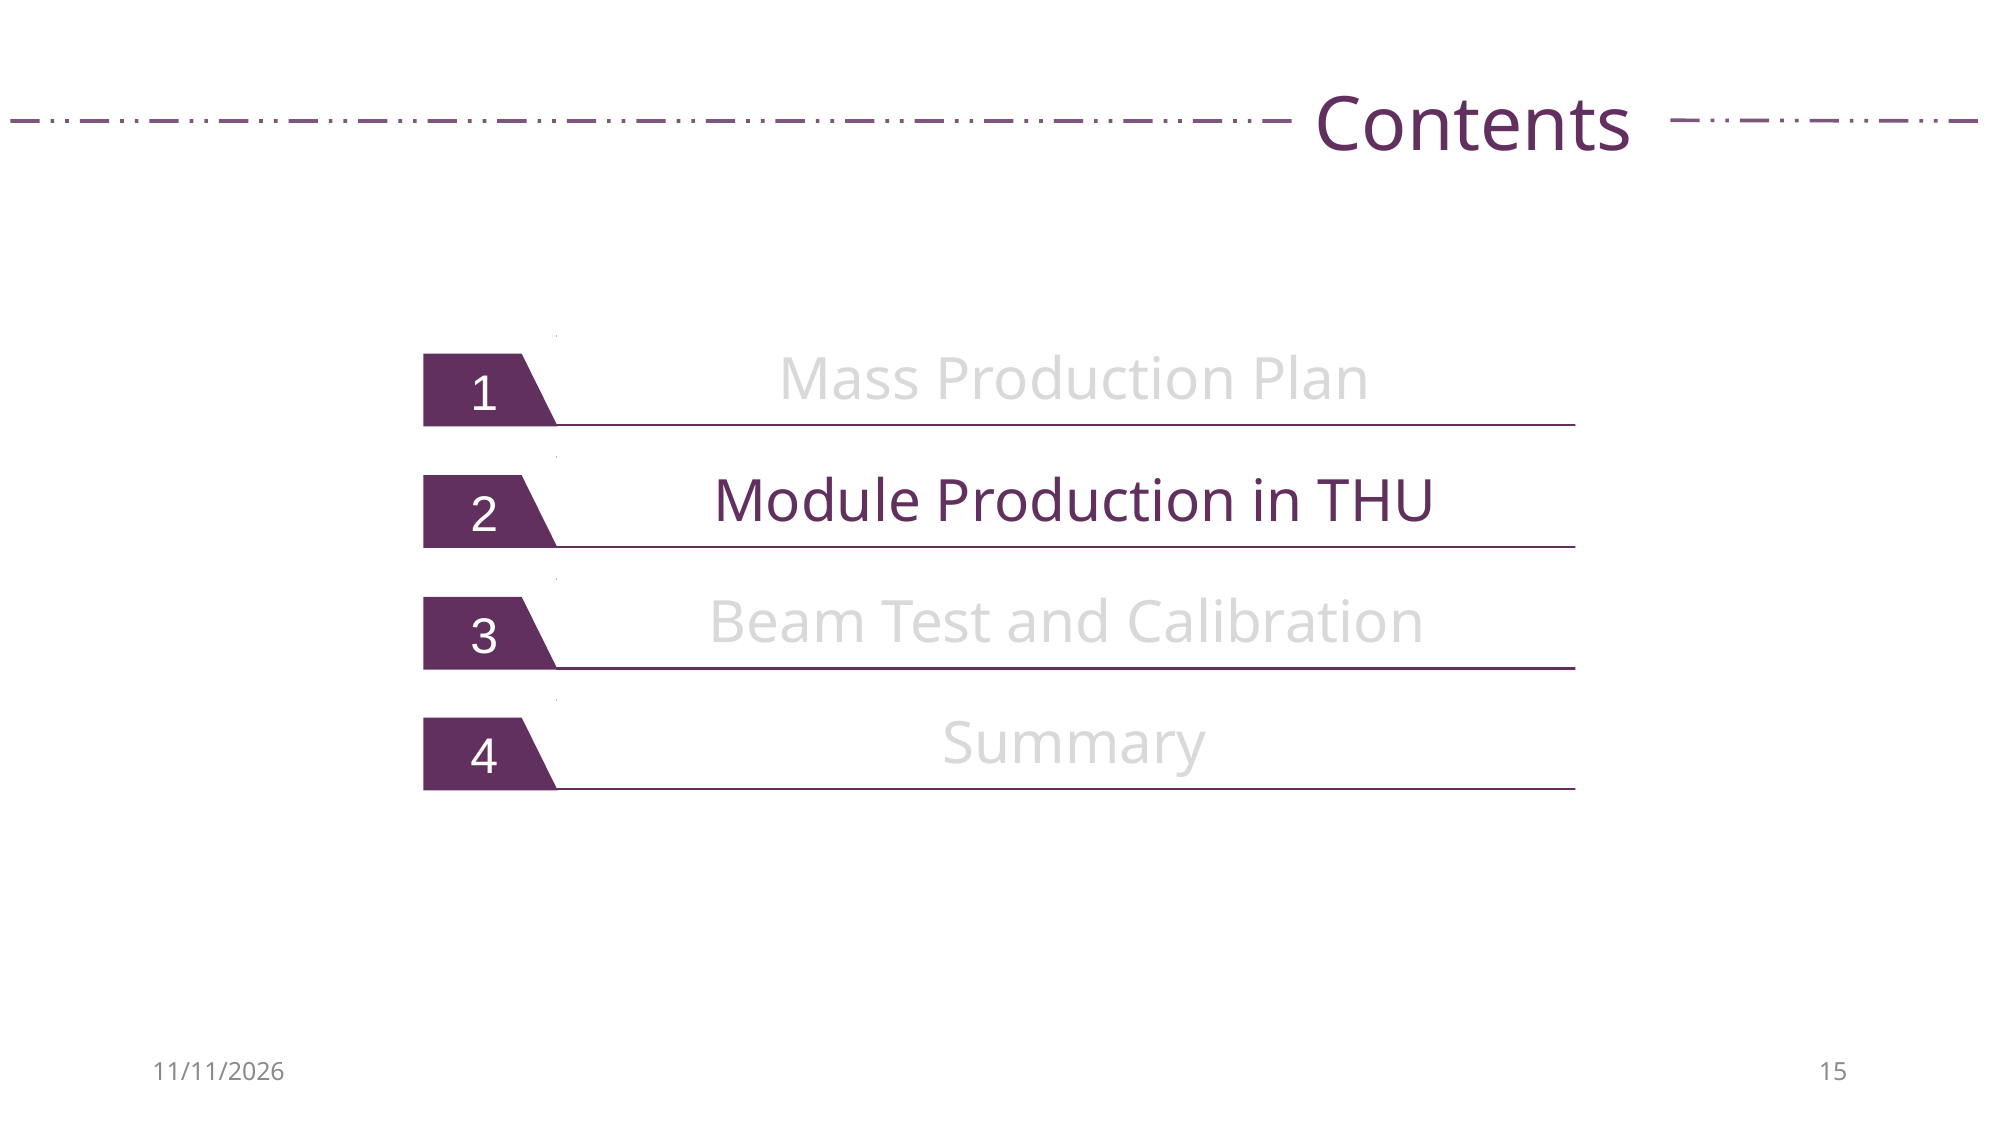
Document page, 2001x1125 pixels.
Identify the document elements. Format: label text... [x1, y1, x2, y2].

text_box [424, 335, 1576, 790]
slide_number 15 [1412, 1042, 1863, 1103]
text_box Contents [1276, 67, 1671, 173]
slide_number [137, 1042, 588, 1103]
